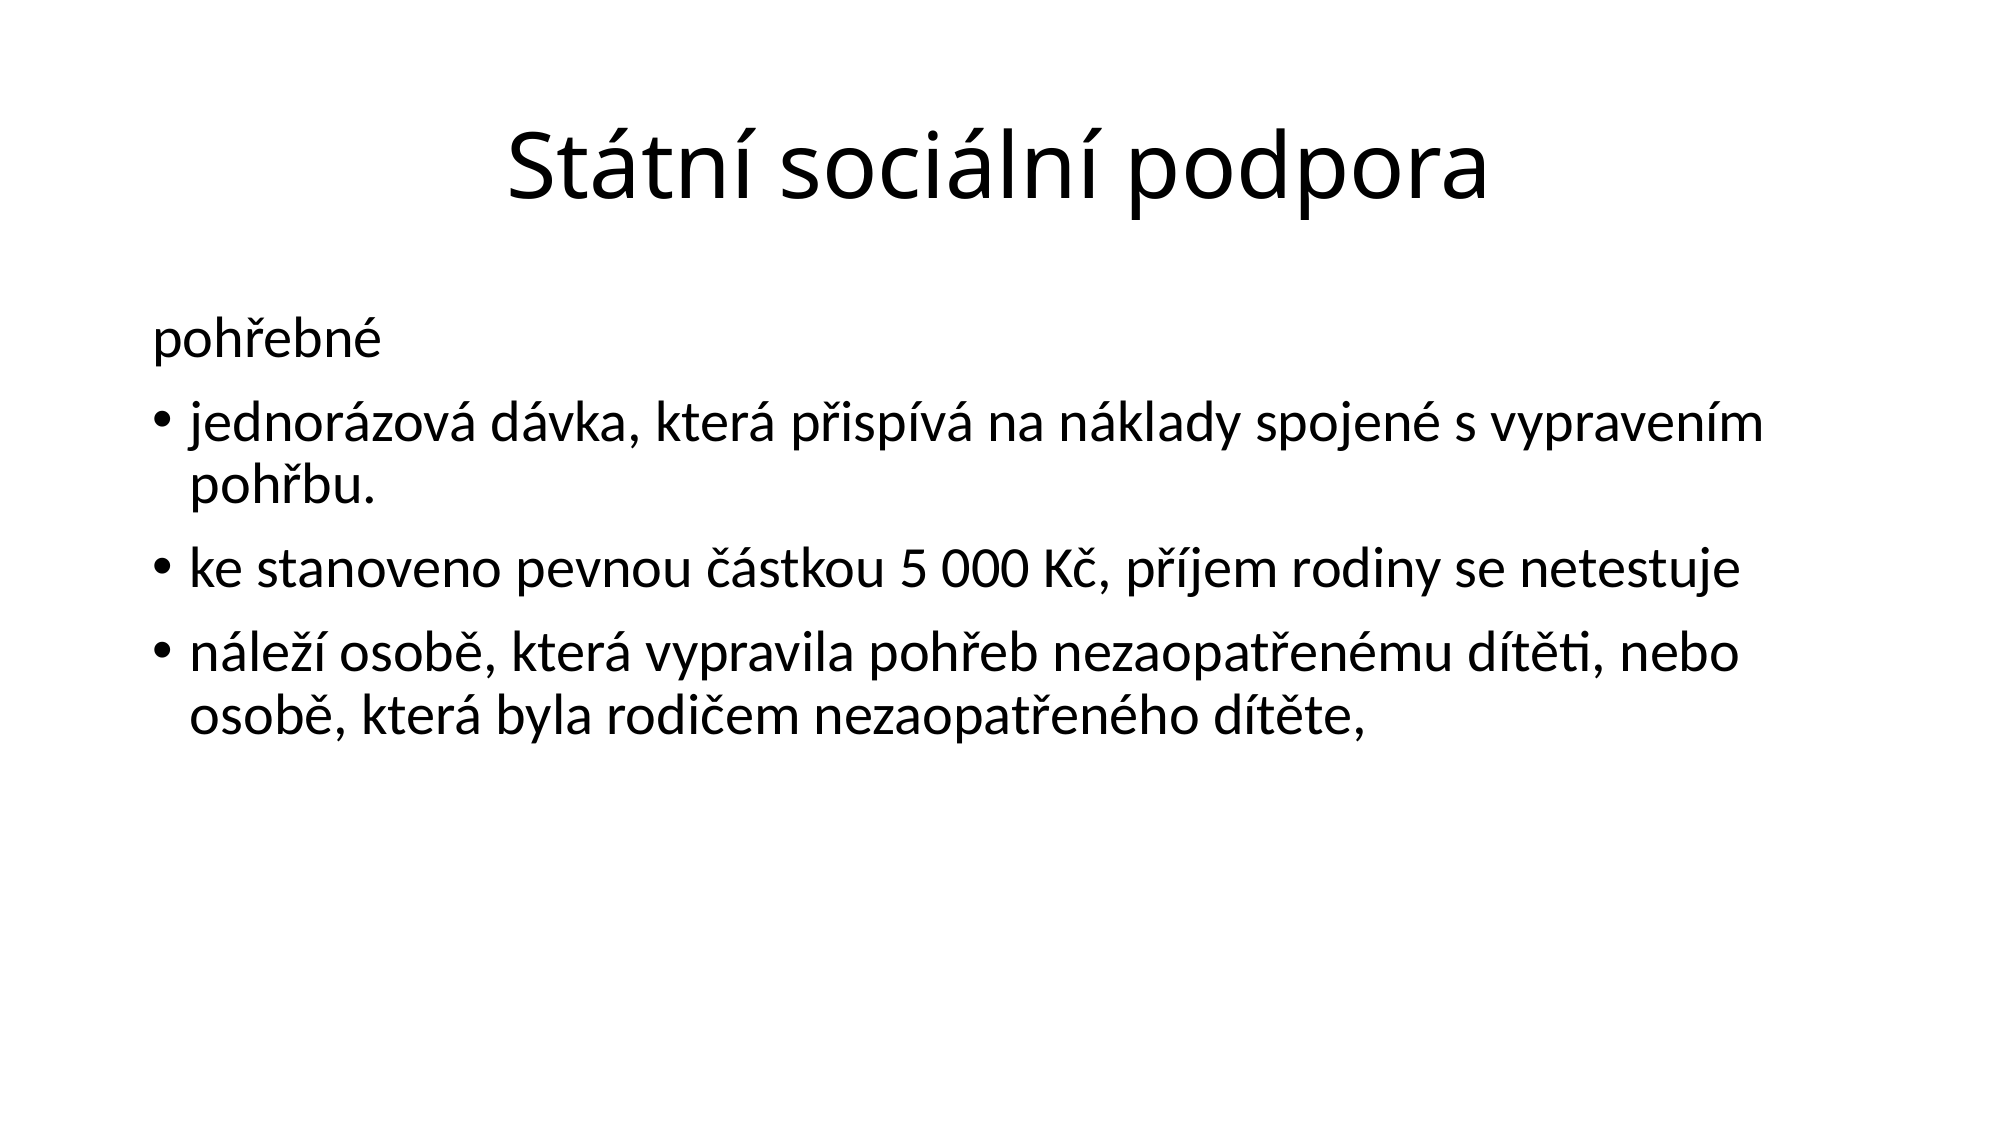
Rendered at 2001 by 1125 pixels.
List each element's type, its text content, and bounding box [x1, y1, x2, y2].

title Státní sociální podpora [137, 59, 1863, 278]
list pohřebné jednorázová dávka, která přispívá na náklady spojené s vypravením pohřbu. ke stanoveno pevnou částkou 5 000 Kč, příjem rodiny se netestuje náleží osobě, která vypravila pohřeb nezaopatřenému dítěti, nebo osobě, která byla rodičem nezaopatřeného dítěte, [137, 299, 1863, 1014]
